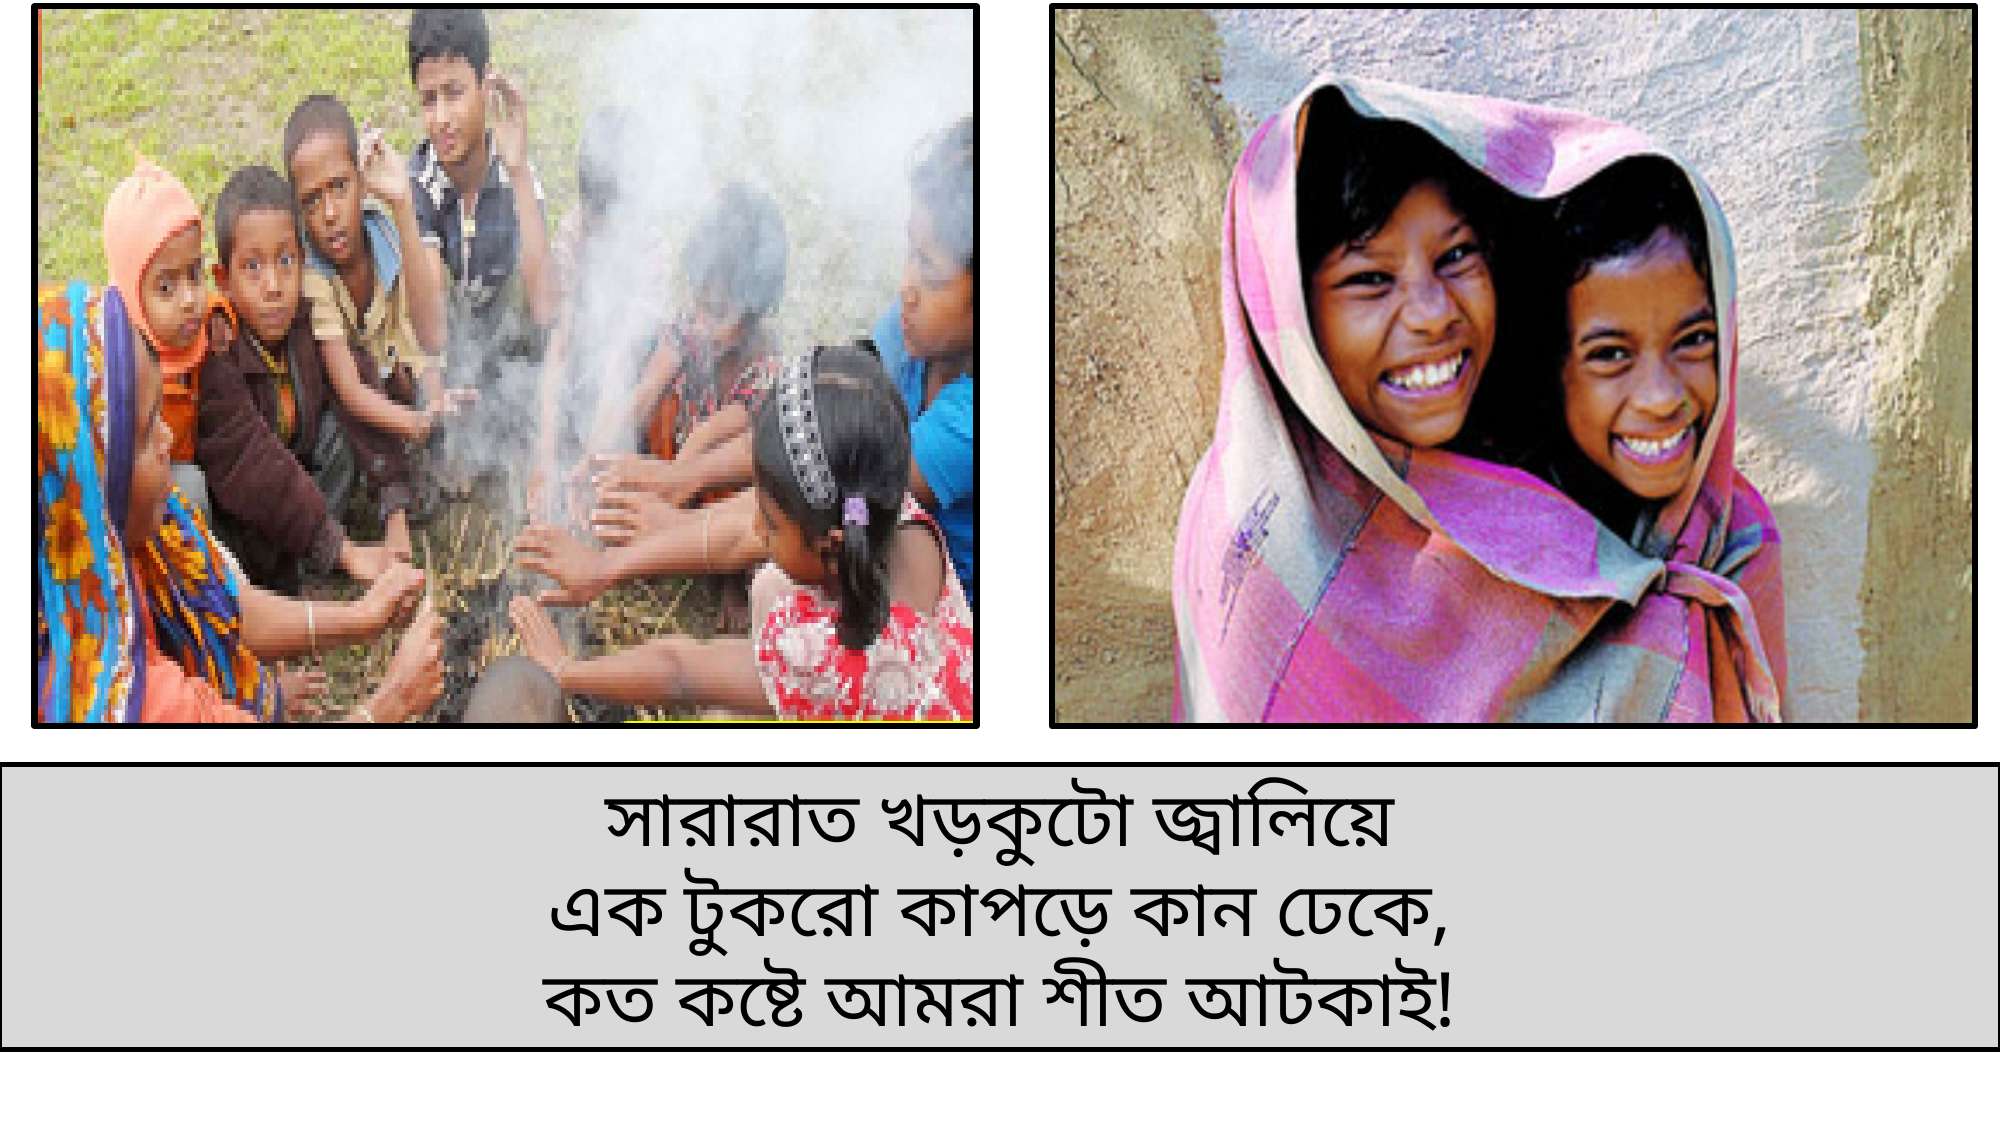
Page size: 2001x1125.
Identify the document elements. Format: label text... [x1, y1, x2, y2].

text_box সারারাত খড়কুটো জ্বালিয়ে এক টুকরো কাপড়ে কান ঢেকে, কত কষ্টে আমরা শীত আটকাই! [0, 764, 2000, 1050]
picture [37, 9, 974, 723]
picture [1054, 9, 1973, 723]
